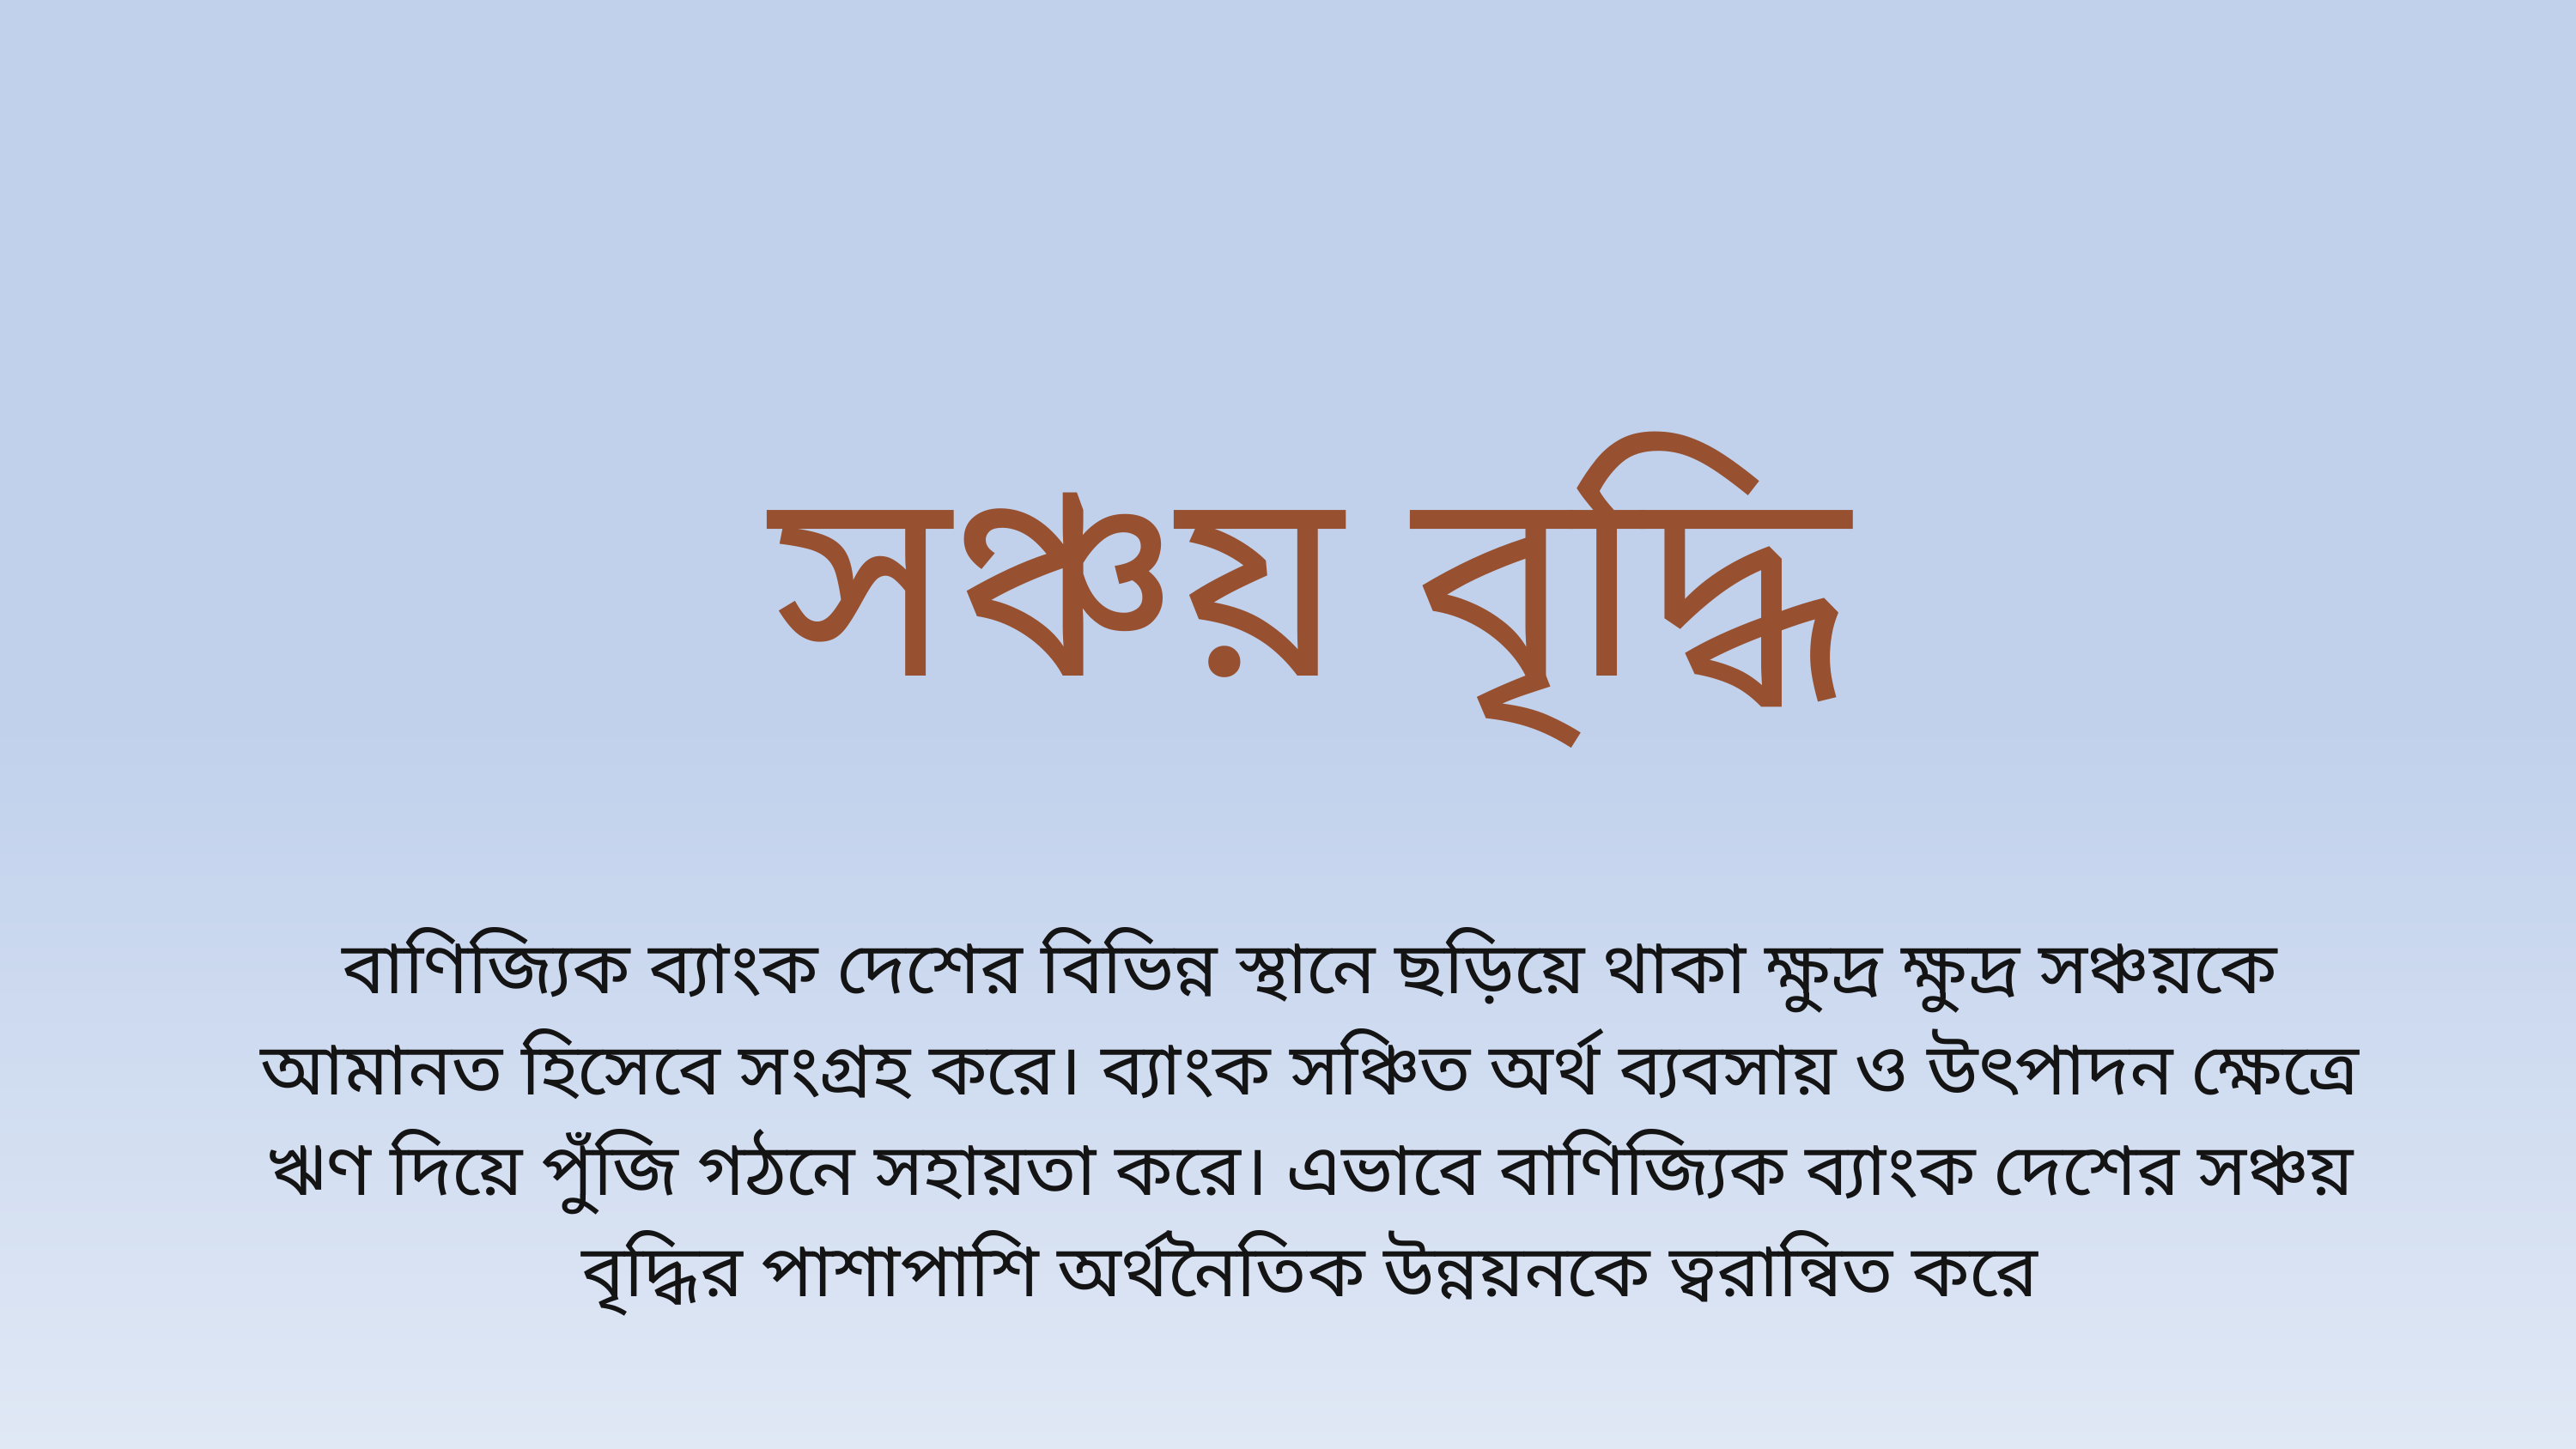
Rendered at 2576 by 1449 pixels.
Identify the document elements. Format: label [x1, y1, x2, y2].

text_box [144, 463, 2476, 1208]
